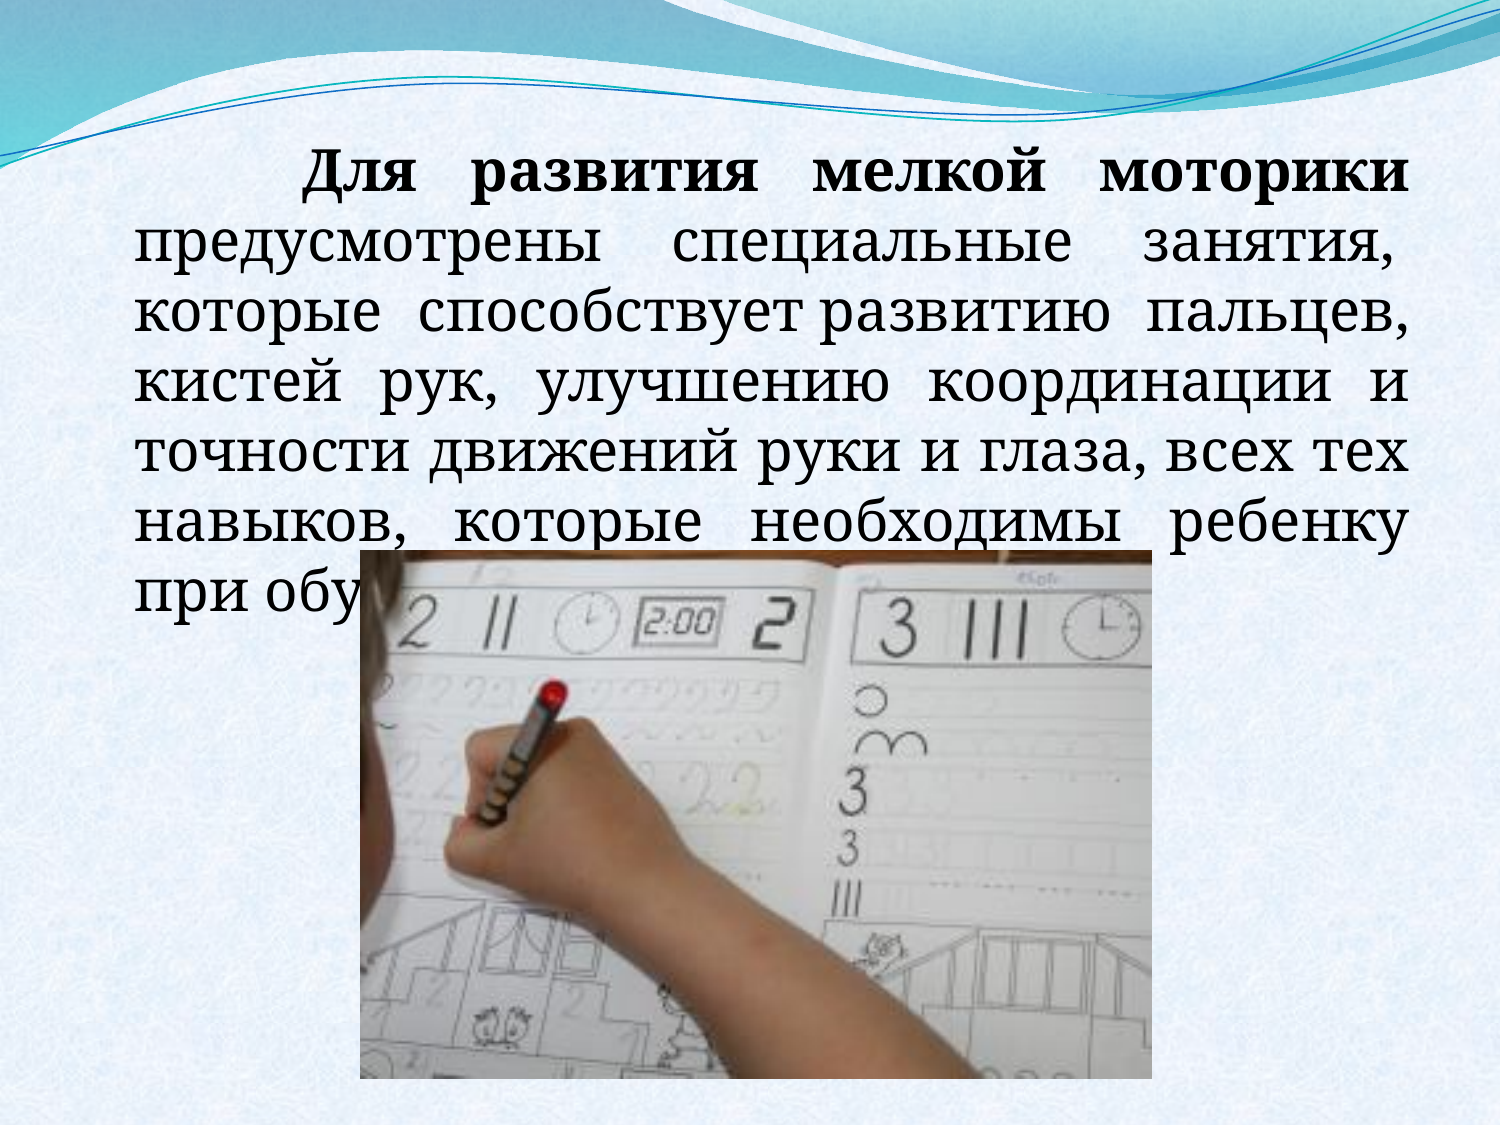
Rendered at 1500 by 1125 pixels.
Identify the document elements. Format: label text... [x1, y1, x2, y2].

picture [359, 550, 1152, 1079]
list Для развития мелкой моторики предусмотрены специальные занятия, которые способствует развитию пальцев, кистей рук, улучшению координации и точности движений руки и глаза, всех тех навыков, которые необходимы ребенку при обучении в школе. [75, 125, 1425, 1005]
